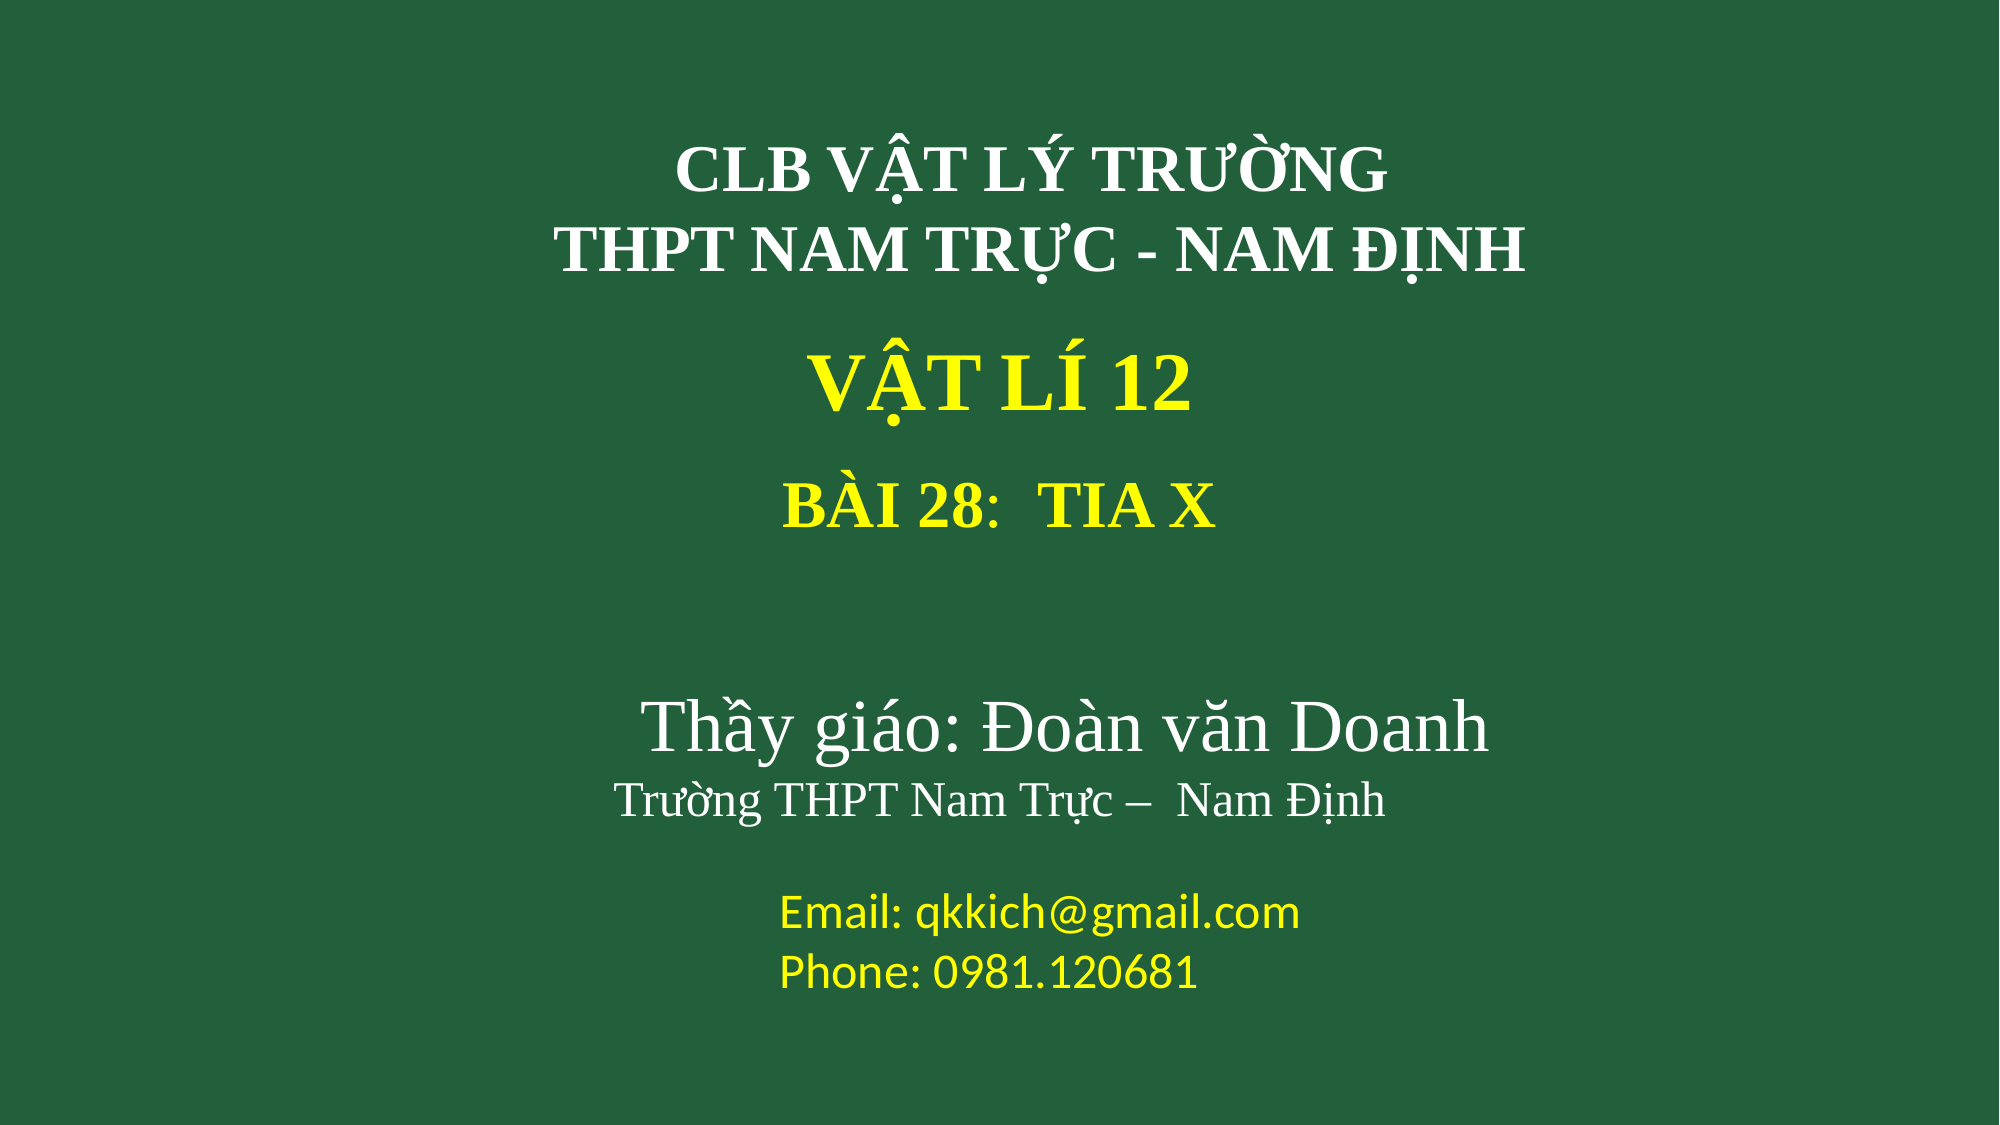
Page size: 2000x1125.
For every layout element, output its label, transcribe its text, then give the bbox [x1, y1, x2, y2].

text_box Thầy giáo: Đoàn văn Doanh Trường THPT Nam Trực – Nam Định [362, 668, 1637, 834]
text_box VẬT LÍ 12 BÀI 28: TIA X [39, 319, 1961, 647]
text_box Email: qkkich@gmail.com Phone: 0981.120681 [764, 871, 1317, 1007]
text_box CLB VẬT LÝ TRƯỜNG THPT NAM TRỰC - NAM ĐỊNH [512, 117, 1569, 292]
